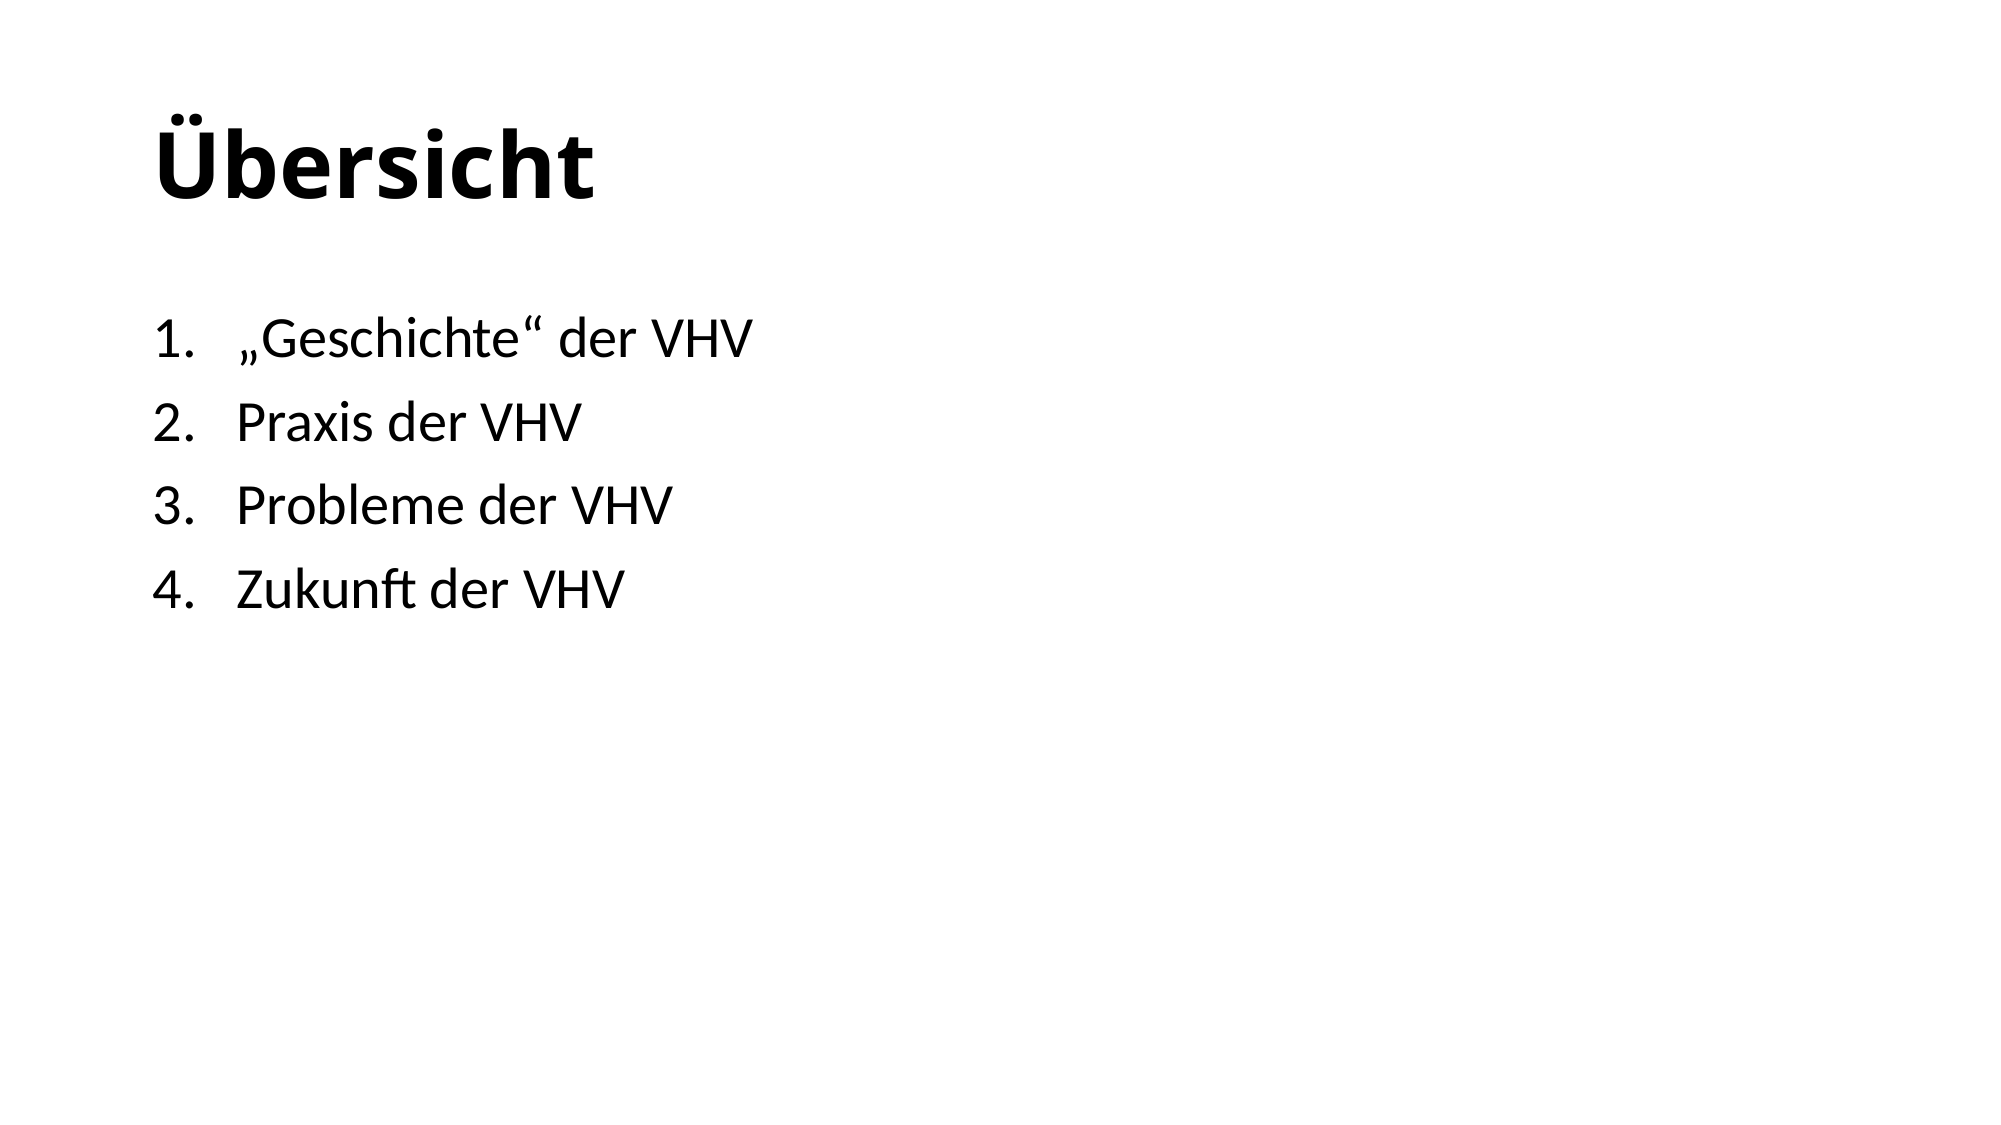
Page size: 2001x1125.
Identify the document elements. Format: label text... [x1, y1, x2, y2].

title Übersicht [137, 59, 1863, 278]
list „Geschichte“ der VHV Praxis der VHV Probleme der VHV Zukunft der VHV [137, 299, 1863, 1014]
